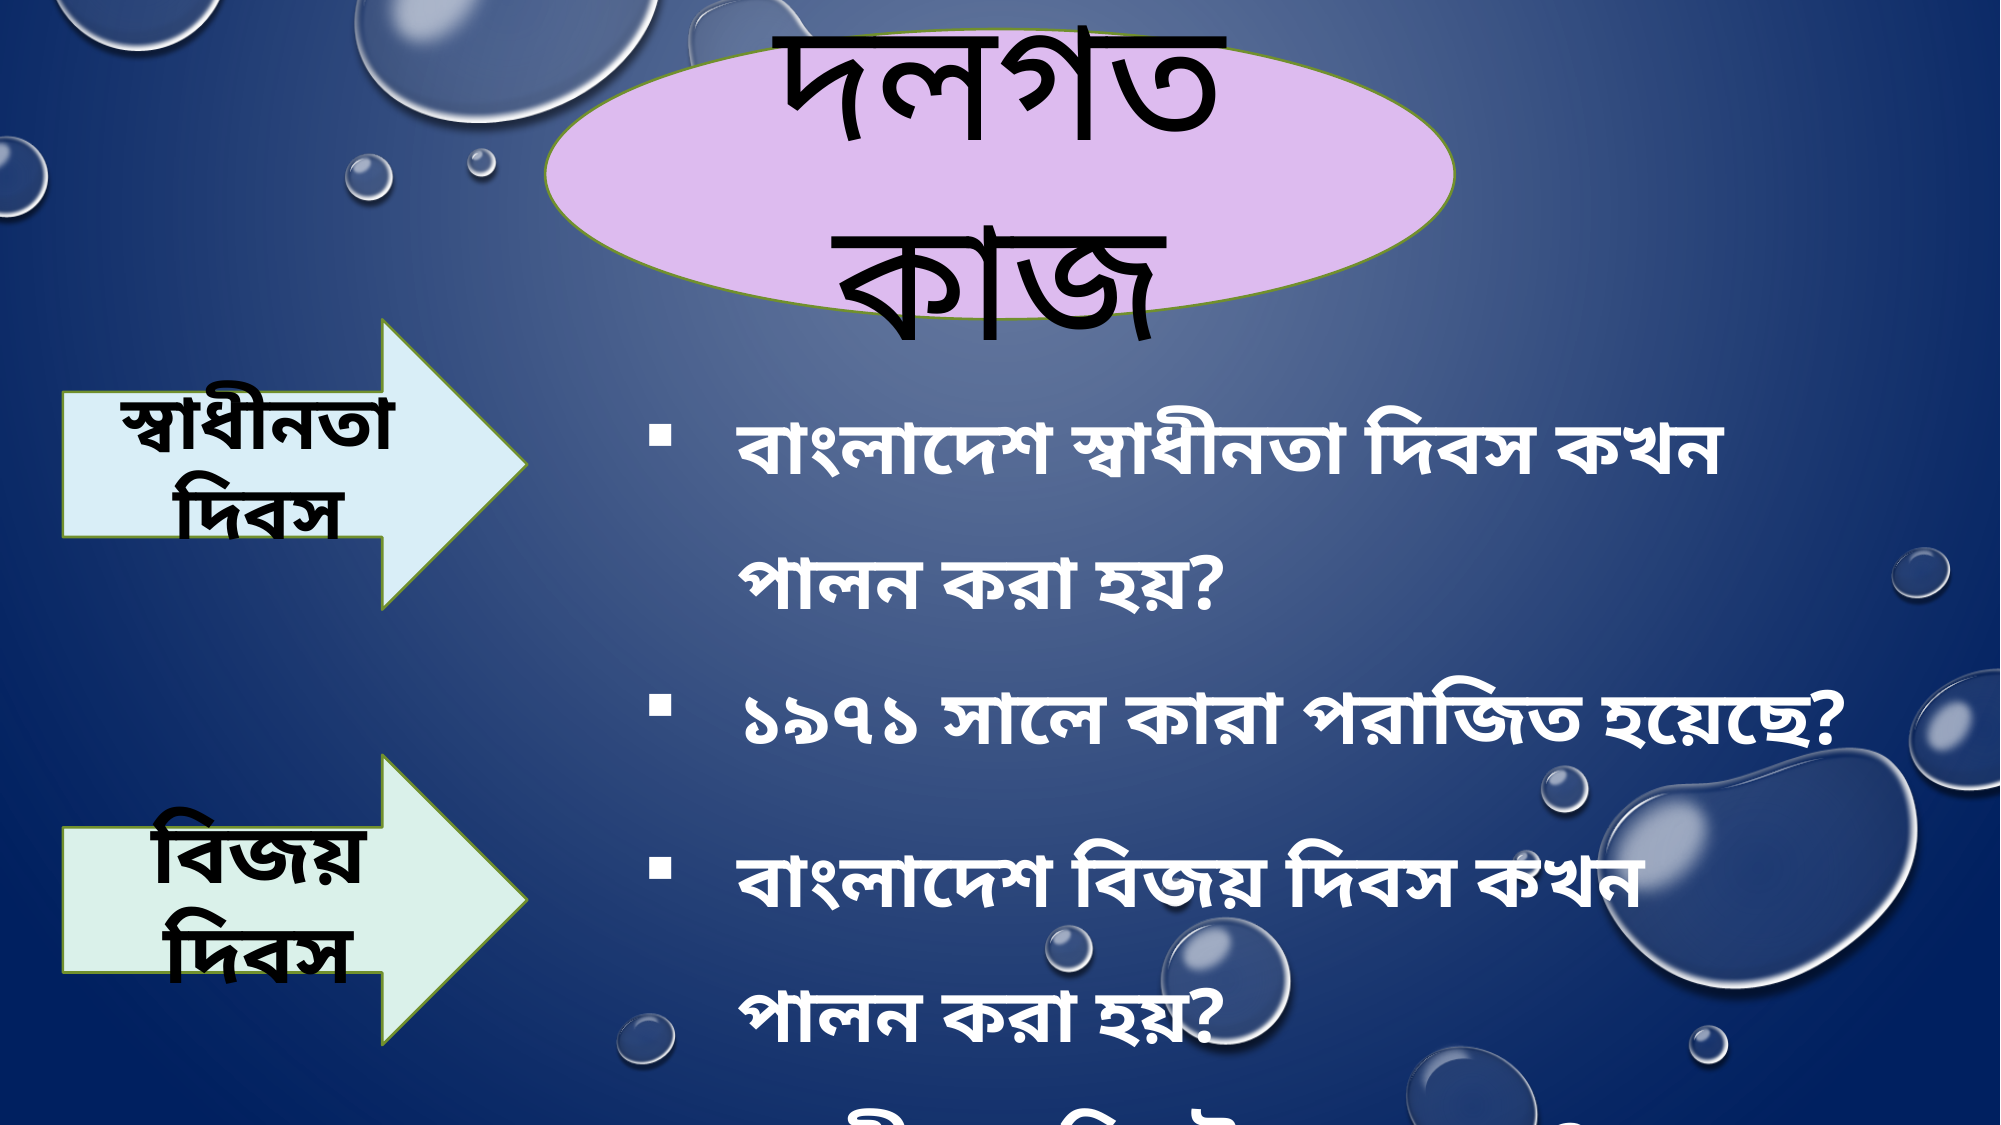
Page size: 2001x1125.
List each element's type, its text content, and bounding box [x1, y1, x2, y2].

text_box বাংলাদেশ স্বাধীনতা দিবস কখন পালন করা হয়? ১৯৭১ সালে কারা পরাজিত হয়েছে? [628, 347, 1938, 768]
text_box স্বাধীনতা দিবস [61, 318, 529, 611]
text_box বাংলাদেশ বিজয় দিবস কখন পালন করা হয়? জাতীয় স্মৃতিসৌধ কোথায়? [628, 780, 1810, 1125]
text_box দলগত কাজ [543, 27, 1457, 321]
text_box বিজয় দিবস [61, 753, 529, 1047]
picture [0, 0, 2000, 1125]
